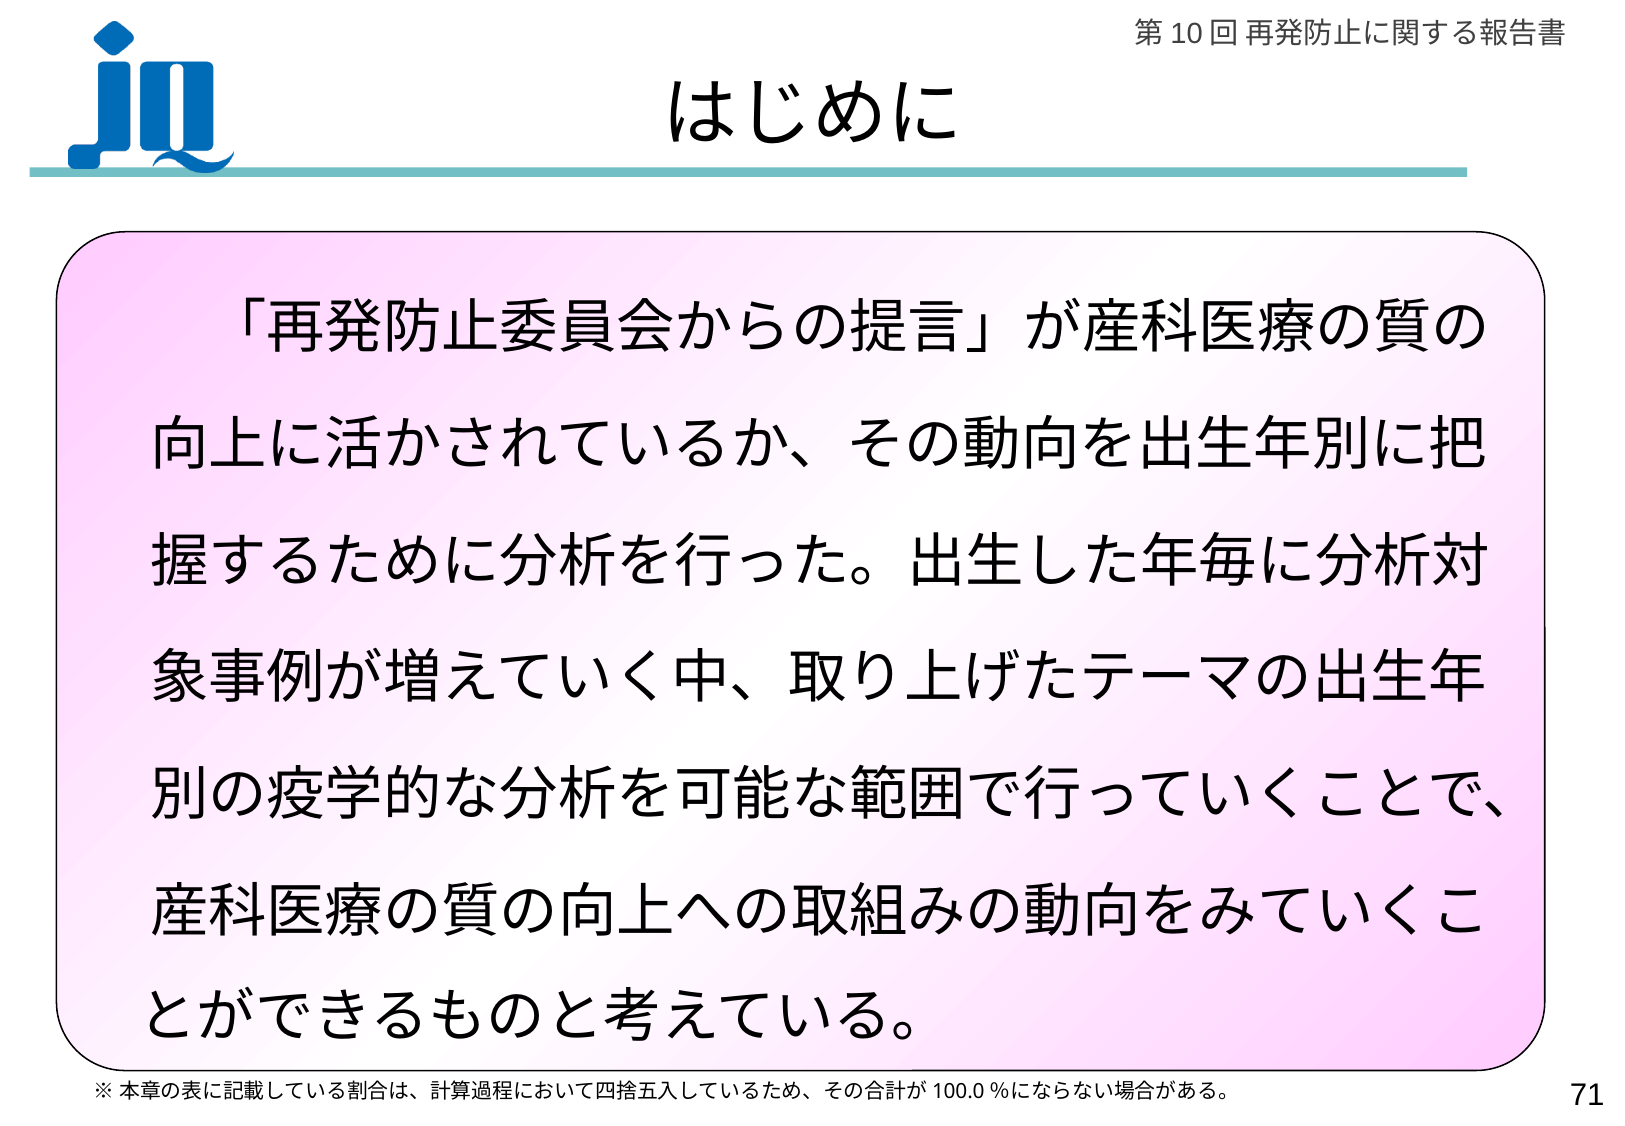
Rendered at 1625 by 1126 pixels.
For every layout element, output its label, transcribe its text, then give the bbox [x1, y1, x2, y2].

picture [68, 21, 234, 173]
title はじめに [644, 56, 980, 163]
slide_number 70 [1241, 1066, 1621, 1126]
text_box ※本章の表に記載している割合は、計算過程において四捨五入しているため、その合計が100.0％にならない場合がある。 [78, 1070, 1241, 1111]
text_box 「再発防止委員会からの提言」が産科医療の質の 向上に活かされているか、その動向を出生年別に把 握するために分析を行った。出生した年毎に分析対 象事例が増えていく中、取り上げたテーマの出生年 別の疫学的な分析を可能な範囲で行っていくことで、 産科医療の質の向上への取組みの動向をみていくことができるものと考えている。 [56, 231, 1545, 1070]
